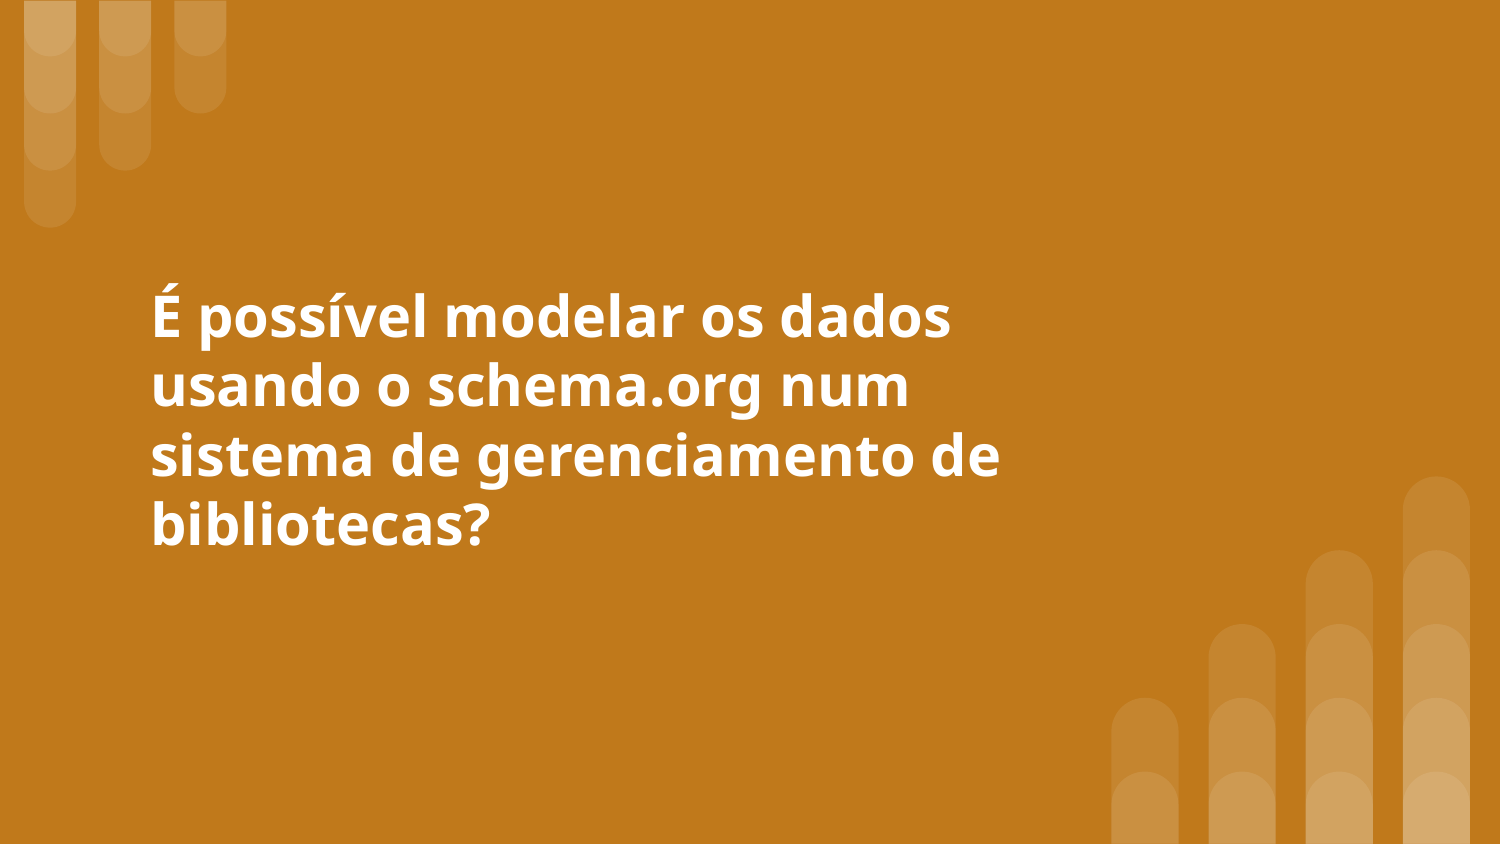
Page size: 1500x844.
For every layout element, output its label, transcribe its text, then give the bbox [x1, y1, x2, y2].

title É possível modelar os dados usando o schema.org num sistema de gerenciamento de bibliotecas? [135, 264, 1097, 572]
